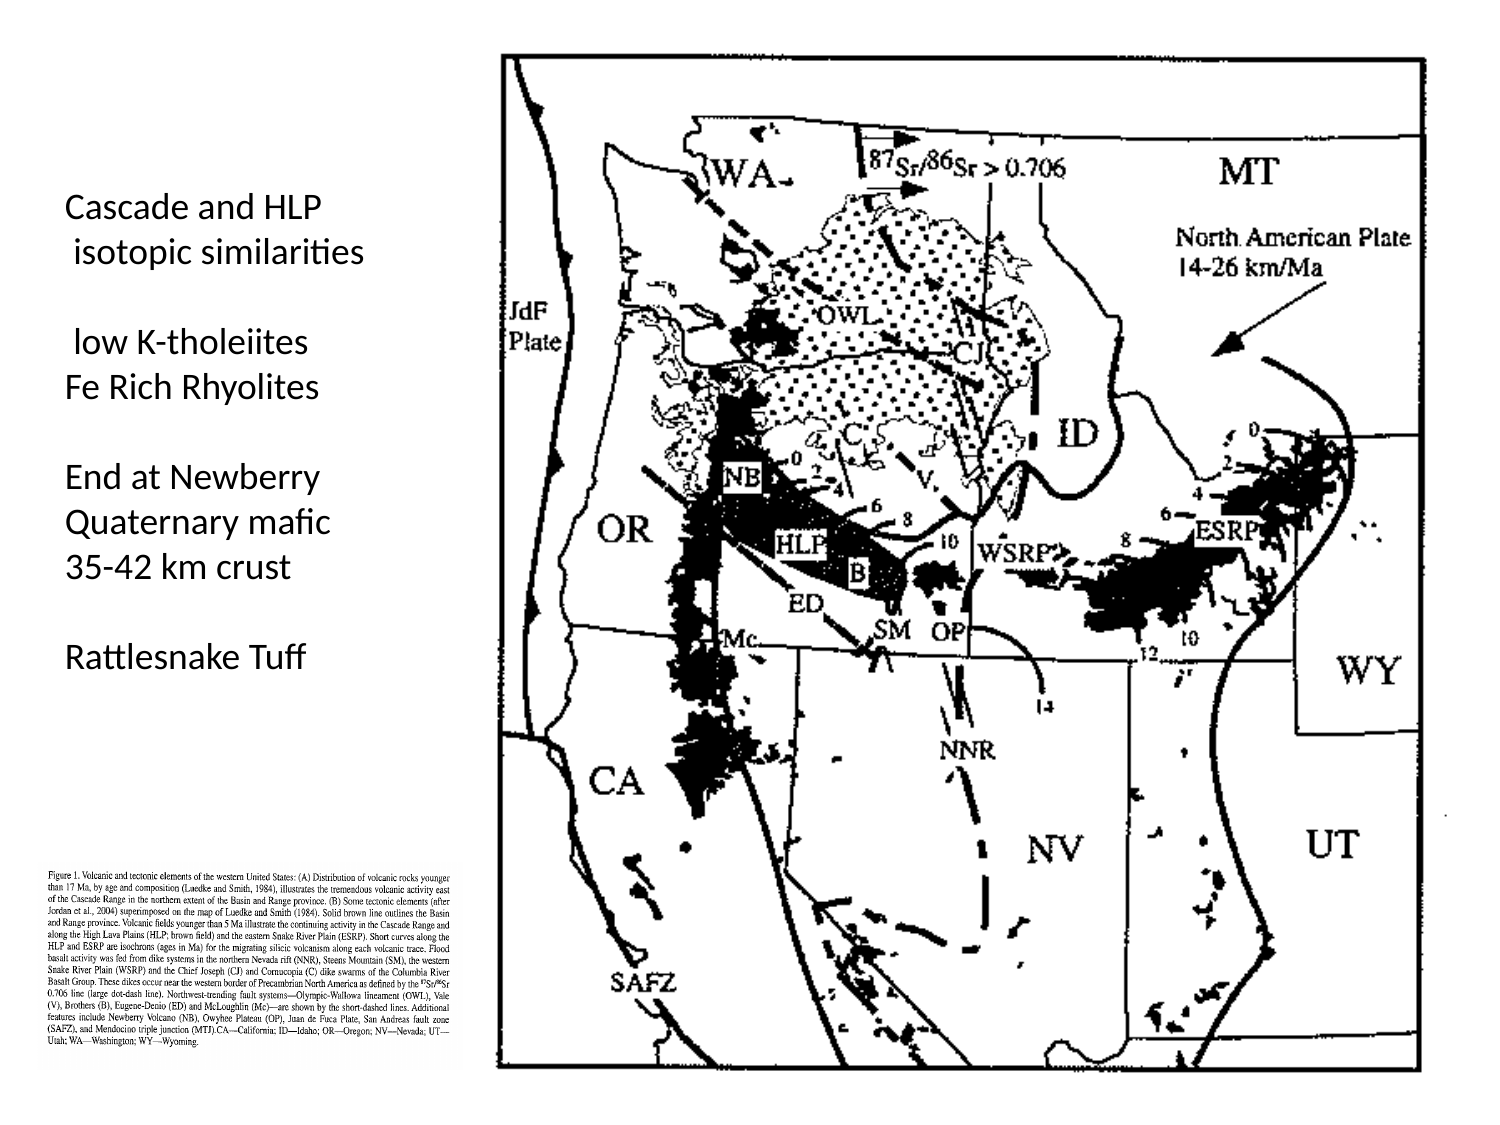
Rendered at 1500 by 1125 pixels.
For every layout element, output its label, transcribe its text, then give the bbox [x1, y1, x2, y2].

text_box Cascade and HLP isotopic similarities low K-tholeiites Fe Rich Rhyolites End at Newberry Quaternary mafic 35-42 km crust Rattlesnake Tuff [50, 174, 450, 820]
picture [37, 862, 463, 1071]
picture [474, 0, 1487, 1101]
